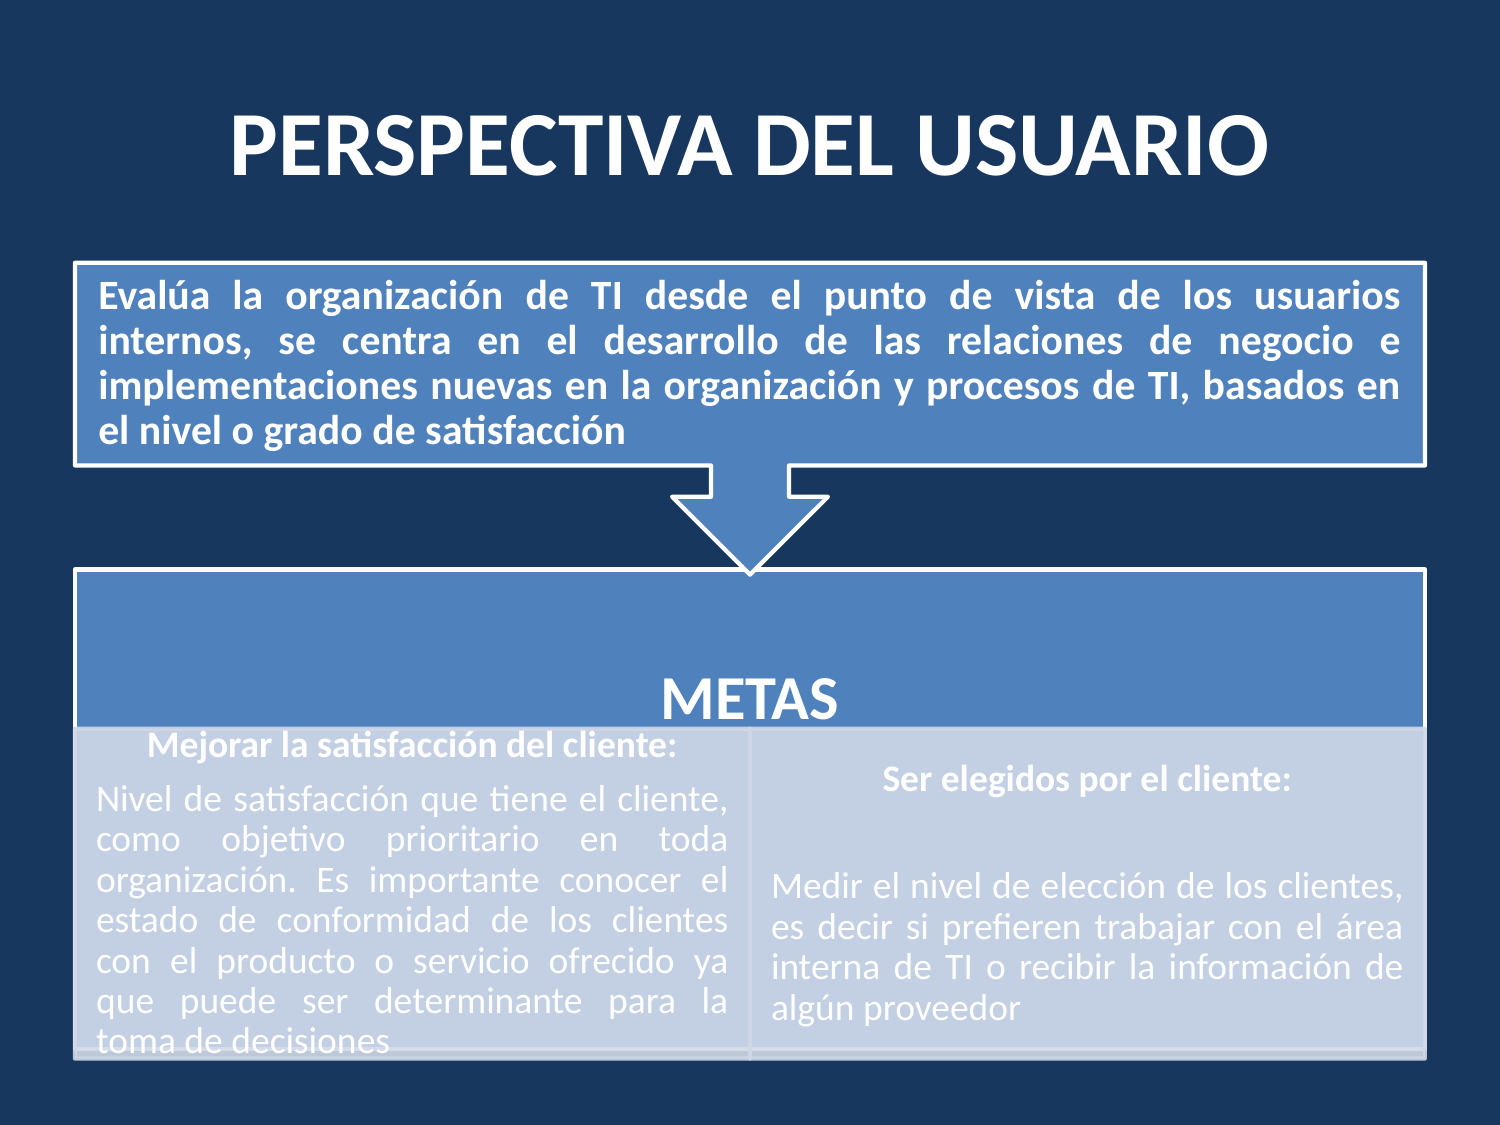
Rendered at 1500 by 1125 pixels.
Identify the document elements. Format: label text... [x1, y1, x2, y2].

title PERSPECTIVA DEL USUARIO [75, 45, 1425, 233]
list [74, 262, 1426, 1059]
